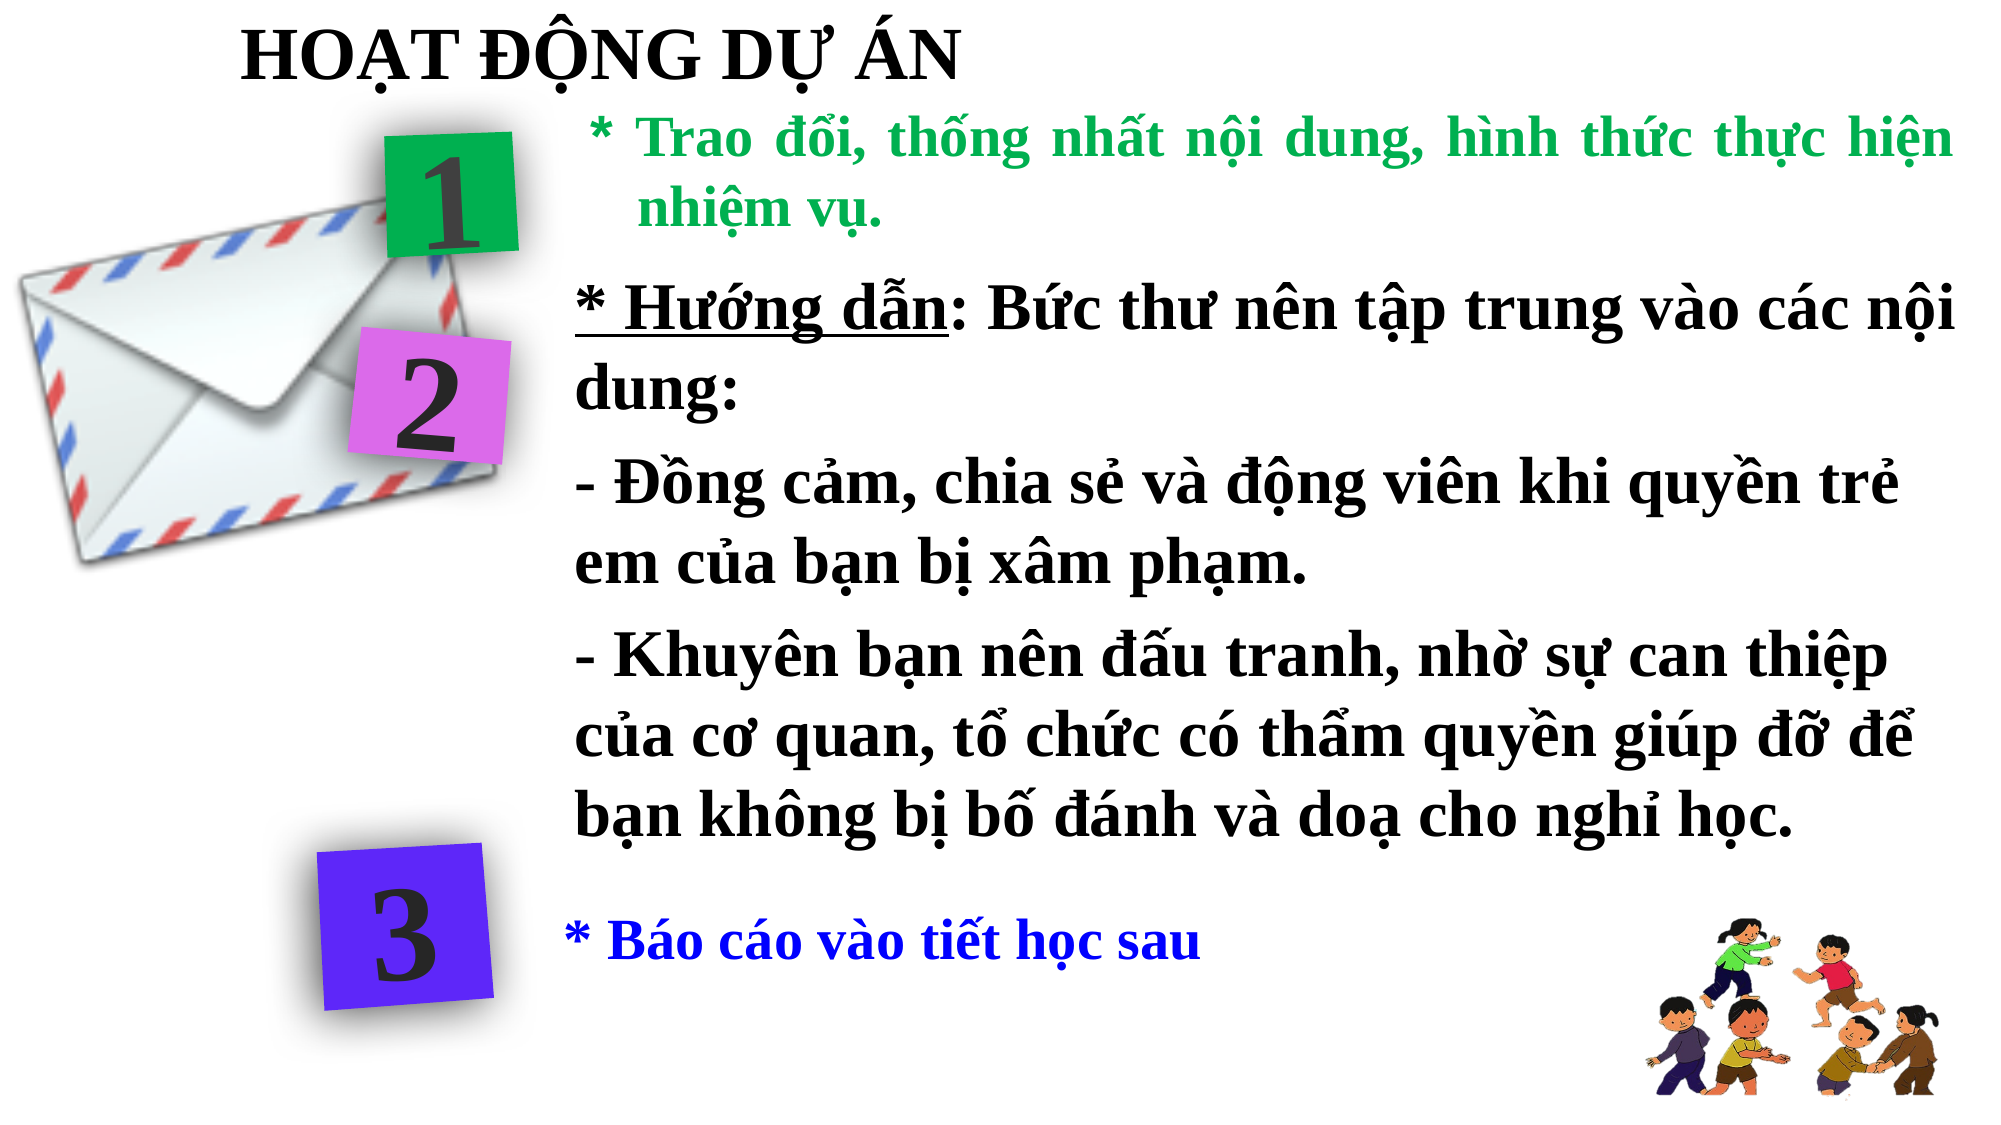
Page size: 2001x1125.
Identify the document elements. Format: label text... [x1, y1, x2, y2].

text_box 1 [446, 130, 521, 253]
text_box 3 [315, 841, 496, 1012]
text_box HOẠT ĐỘNG DỰ ÁN [225, 0, 979, 102]
text_box * Trao đổi, thống nhất nội dung, hình thức thực hiện nhiệm vụ. [575, 90, 1971, 246]
picture [1575, 916, 1992, 1125]
text_box * Báo cáo vào tiết học sau [548, 893, 1971, 979]
text_box * Hướng dẫn: Bức thư nên tập trung vào các nội dung: - Đồng cảm, chia sẻ và động viên khi quyền trẻ em của bạn bị xâm phạm. - Khuyên bạn nên đấu tranh, nhờ sự can thiệp của cơ quan, tổ chức có thẩm quyền giúp đỡ để bạn không bị bố đánh và doạ cho nghỉ học. [559, 255, 1986, 857]
text_box 2 [506, 339, 513, 428]
picture [12, 133, 506, 627]
